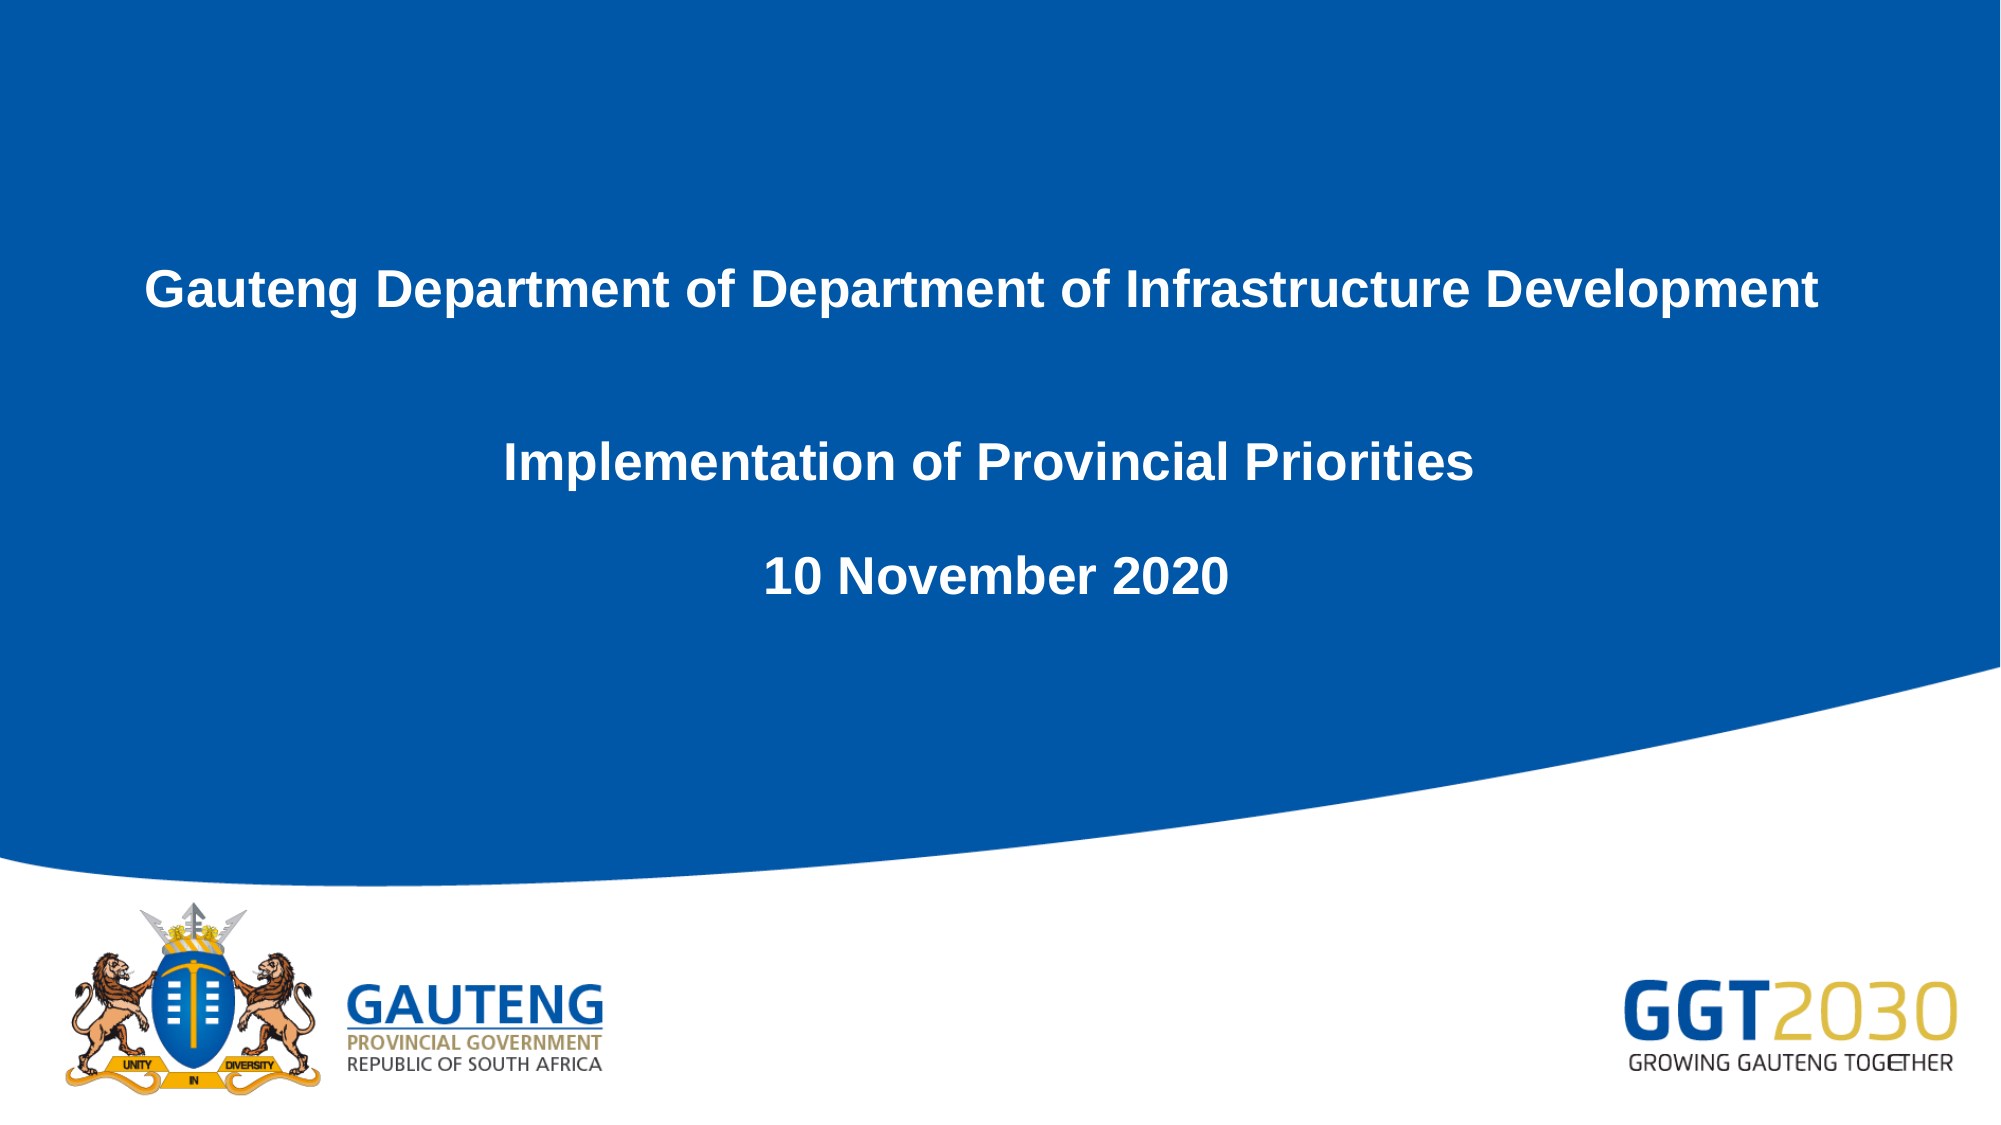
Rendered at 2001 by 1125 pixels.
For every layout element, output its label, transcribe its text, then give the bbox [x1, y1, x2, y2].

picture [0, 0, 2001, 1125]
title Gauteng Department of Department of Infrastructure Development Implementation of Provincial Priorities 10 November 2020 [120, 53, 1874, 599]
text_box [120, 599, 1874, 881]
